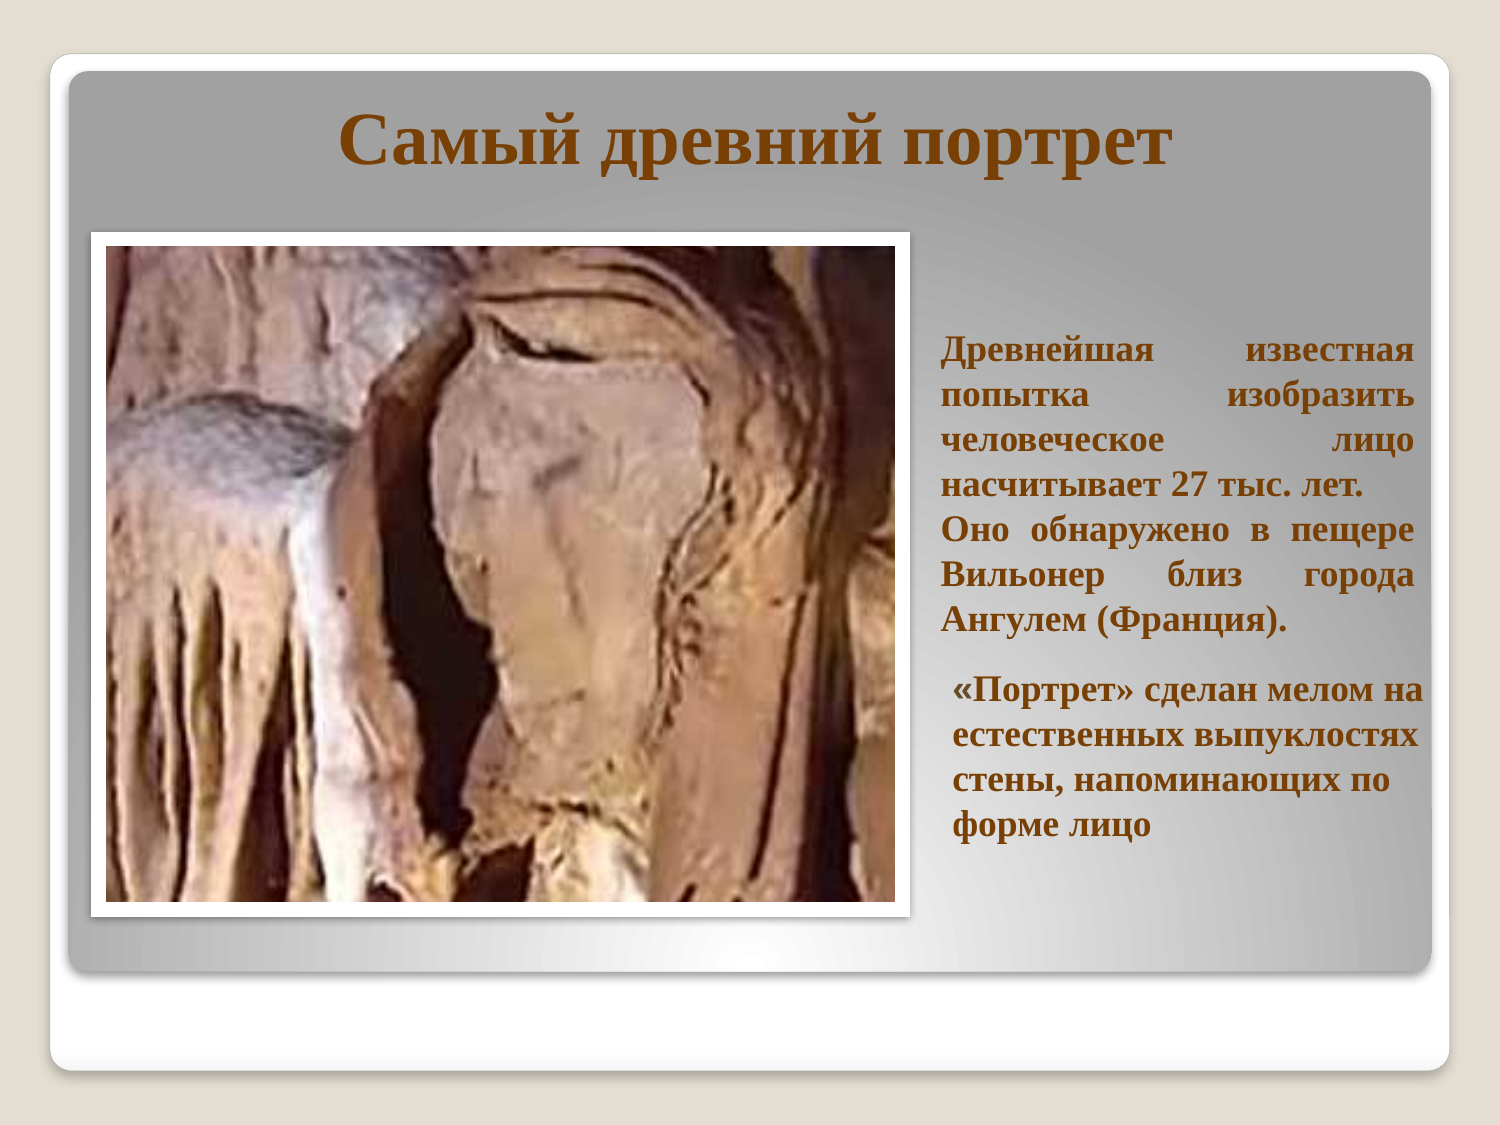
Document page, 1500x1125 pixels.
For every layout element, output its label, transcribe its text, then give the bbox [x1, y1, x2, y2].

text_box «Портрет» сделан мелом на естественных выпуклостях стены, напоминающих по форме лицо [937, 656, 1500, 851]
text_box Древнейшая известная попытка изобразить человеческое лицо насчитывает 27 тыс. лет. Оно обнаружено в пещере Вильонер близ города Ангулем (Франция). [925, 316, 1430, 647]
title Самый древний портрет [187, 70, 1325, 188]
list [105, 245, 896, 903]
